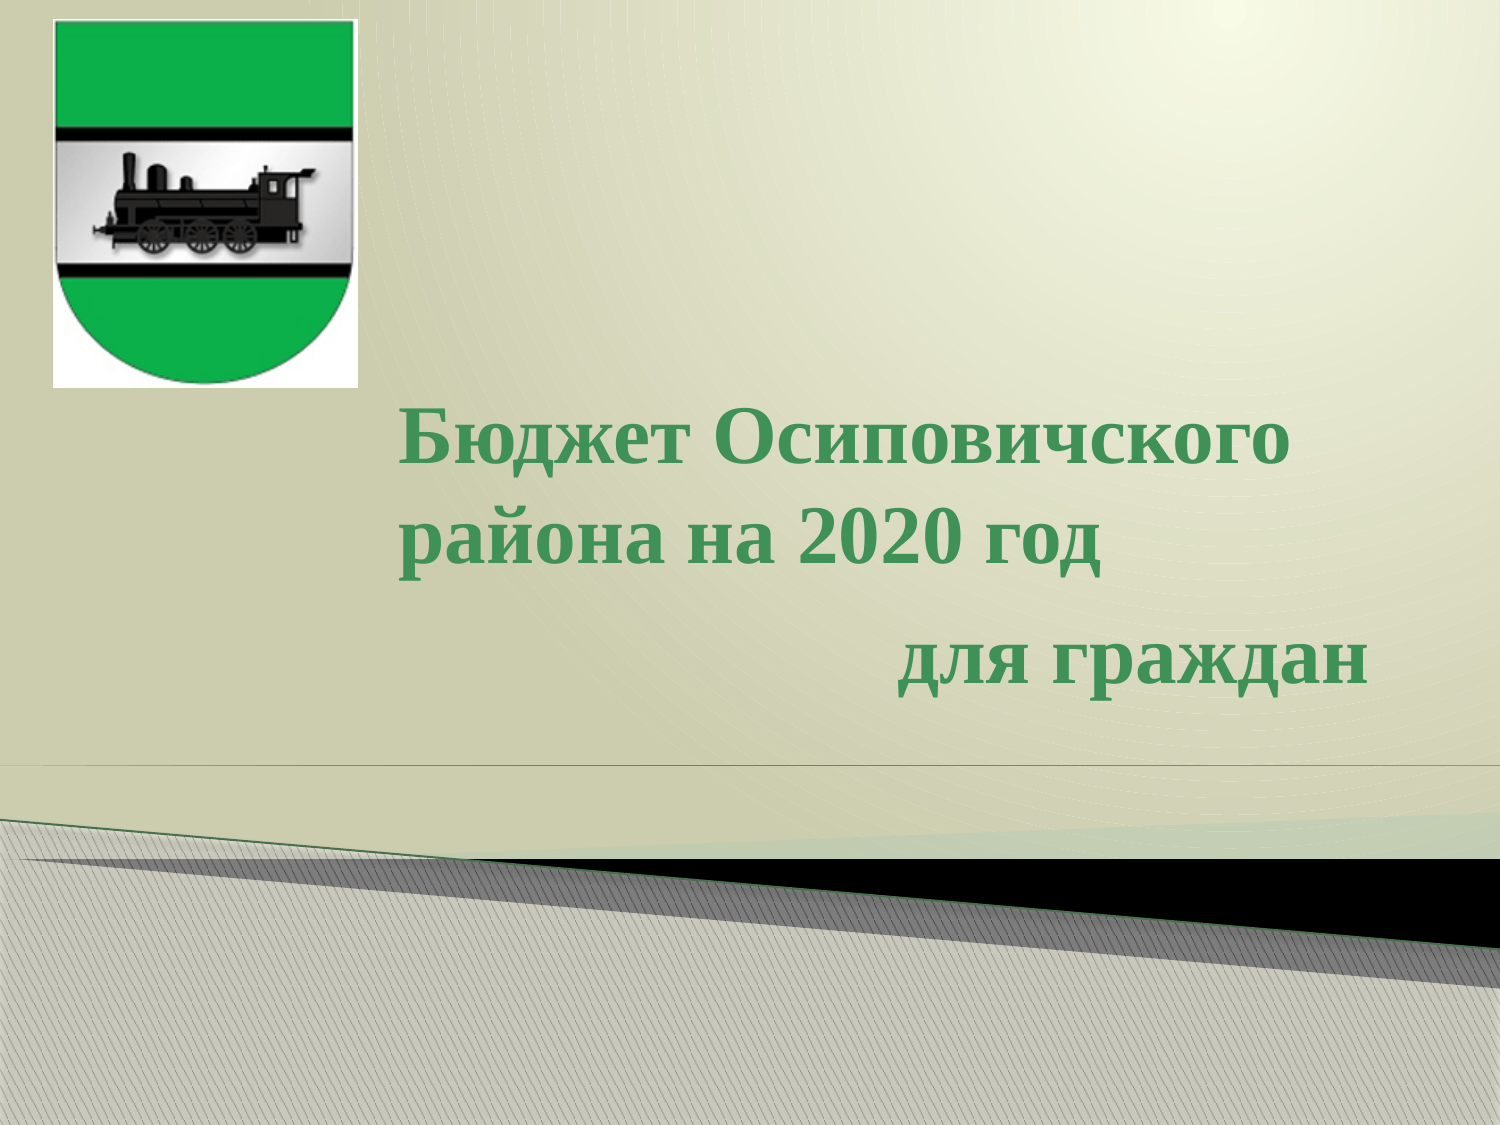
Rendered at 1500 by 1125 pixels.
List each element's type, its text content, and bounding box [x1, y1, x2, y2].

picture [52, 18, 358, 389]
picture [5, 859, 1500, 989]
title Бюджет Осиповичского района на 2020 год [383, 231, 1400, 588]
subtitle для граждан [112, 592, 1388, 790]
